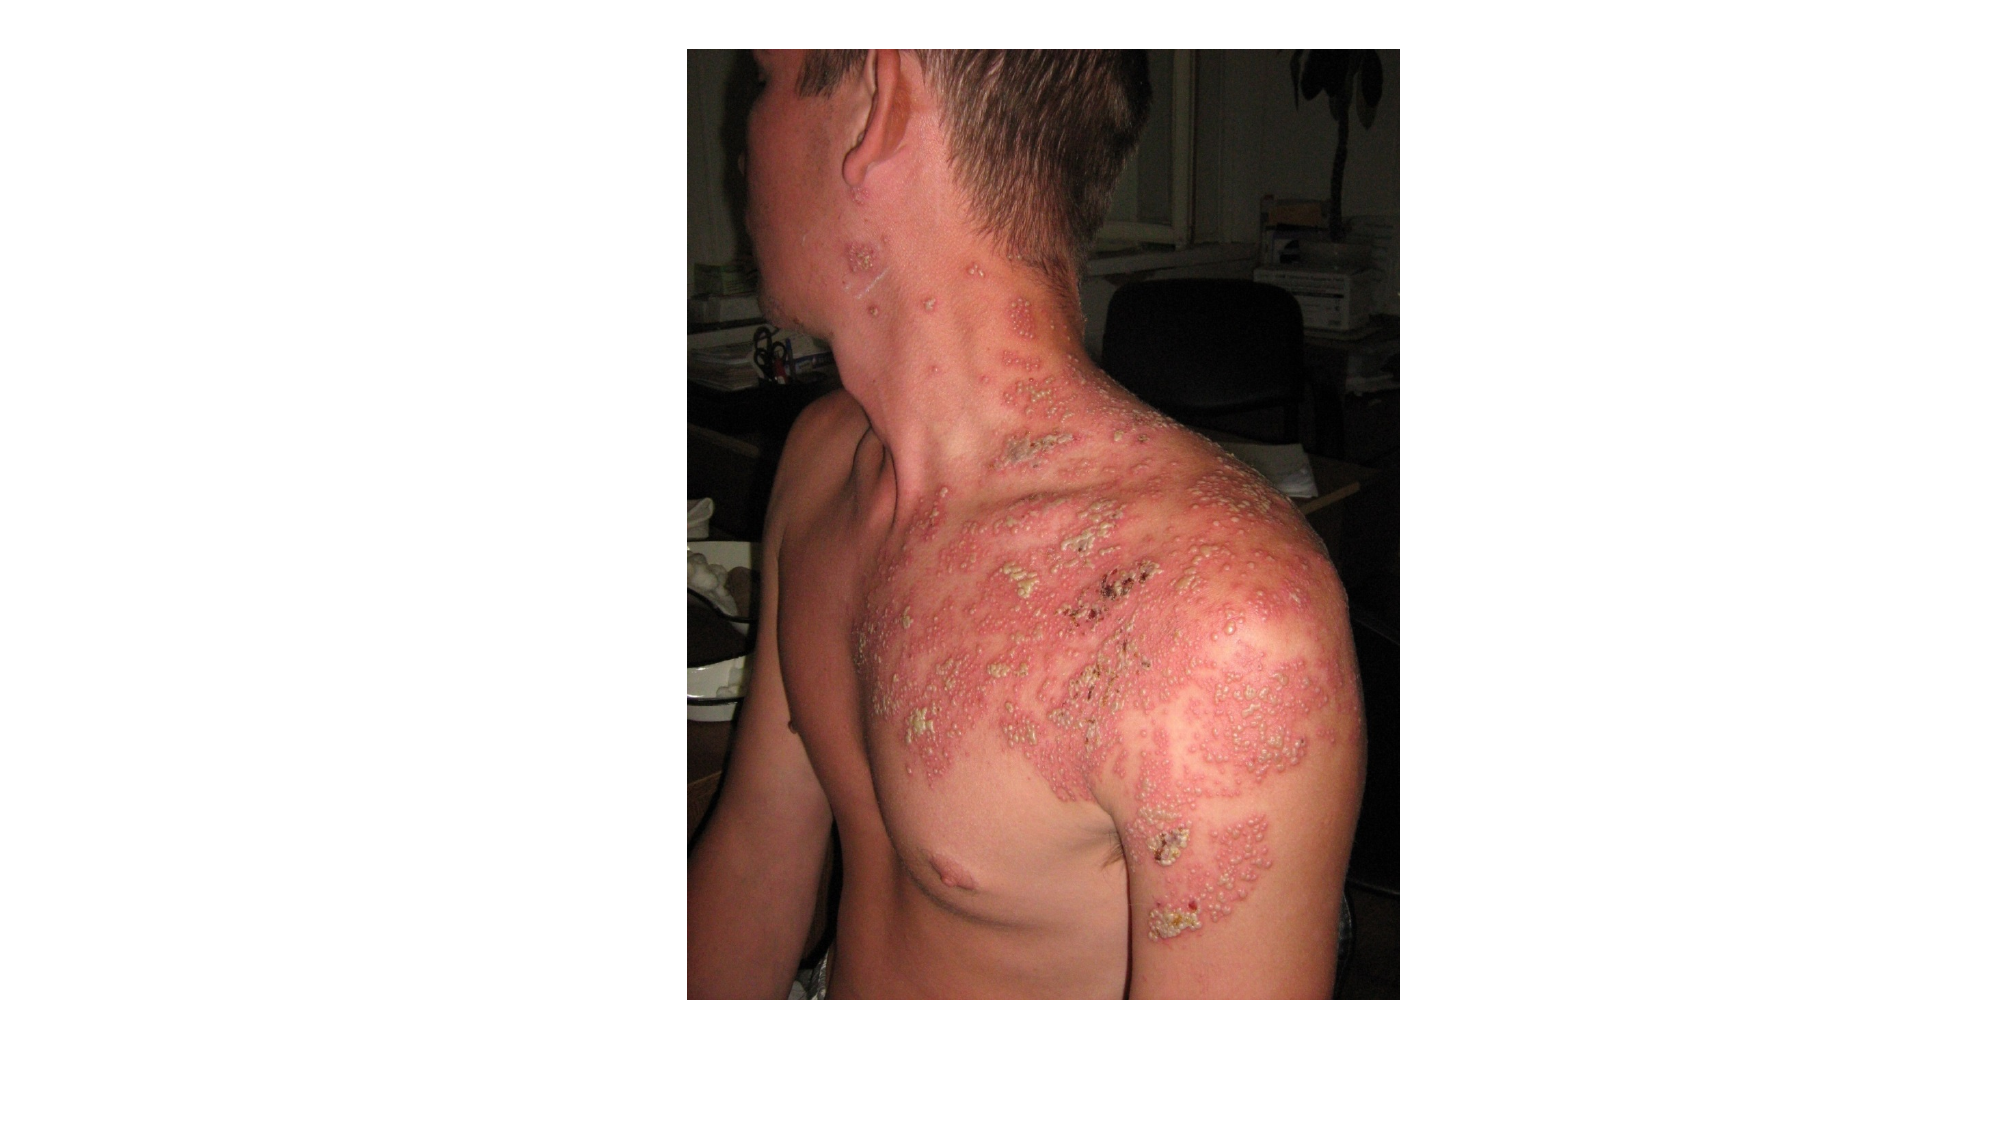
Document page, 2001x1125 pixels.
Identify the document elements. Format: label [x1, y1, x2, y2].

list [687, 49, 1400, 1001]
